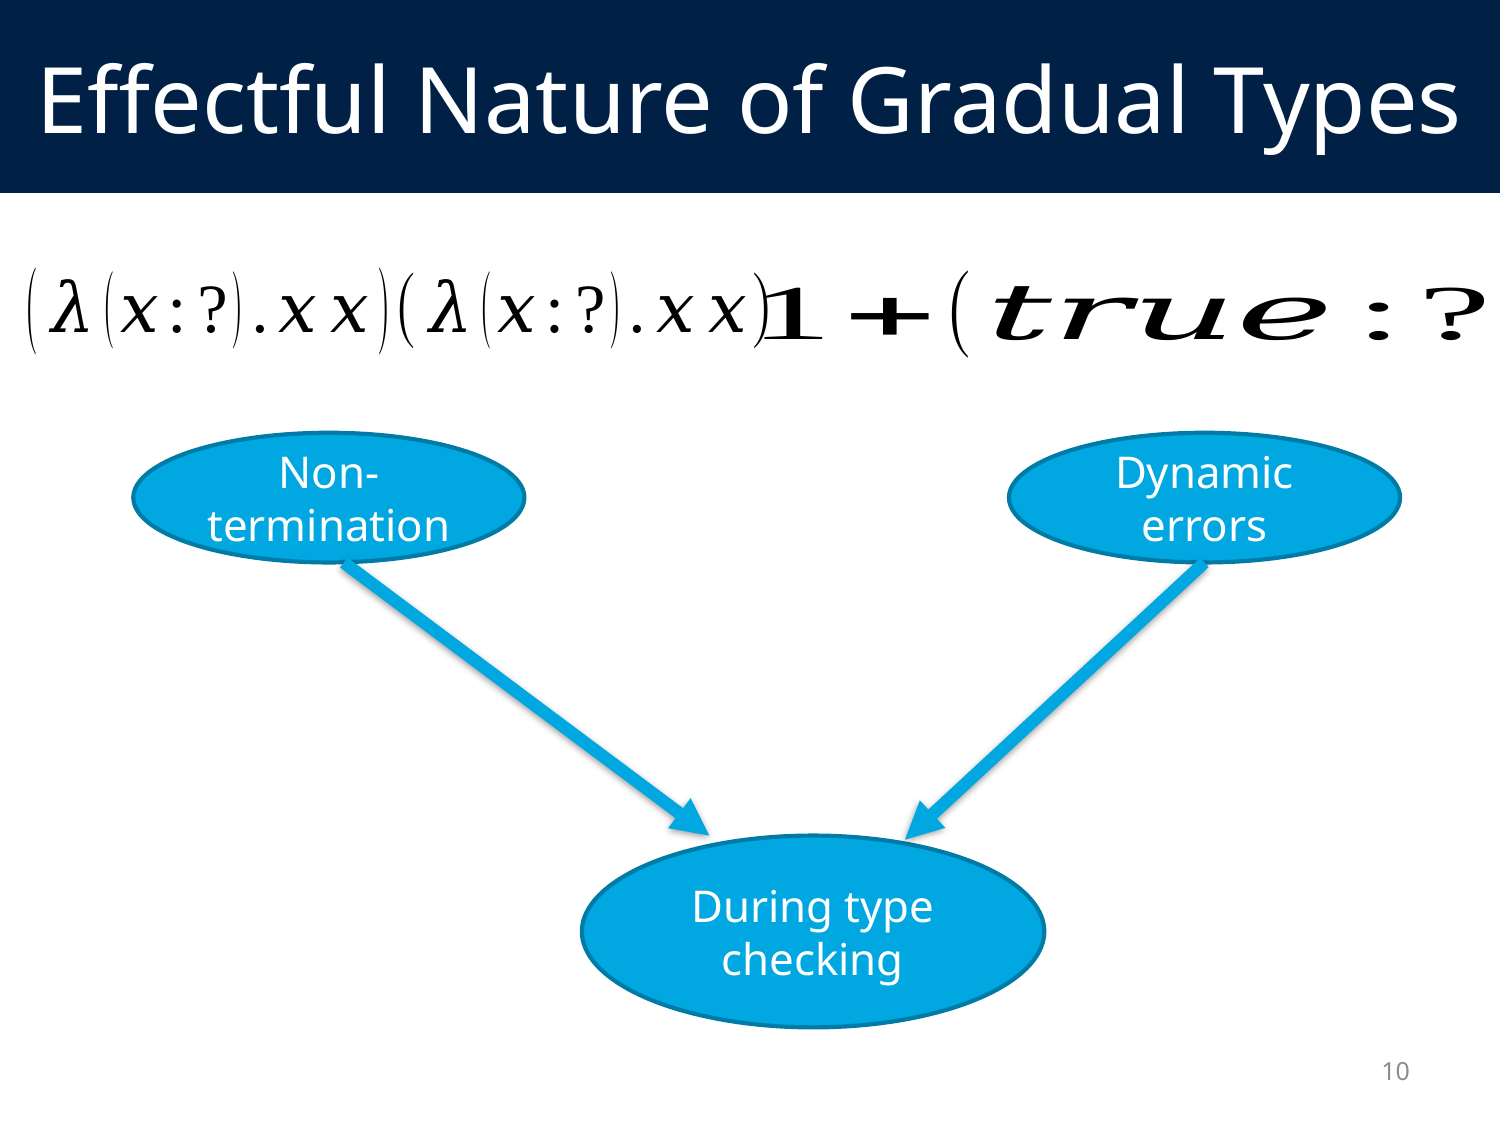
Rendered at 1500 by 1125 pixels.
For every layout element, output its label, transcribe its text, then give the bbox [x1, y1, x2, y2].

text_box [904, 562, 1205, 840]
title Effectful Nature of Gradual Types [0, 0, 1500, 193]
text_box During type checking [579, 833, 1047, 1030]
slide_number 10 [1074, 1042, 1425, 1103]
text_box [343, 562, 710, 836]
text_box Non-termination [131, 430, 527, 565]
text_box Dynamic errors [1006, 430, 1403, 565]
